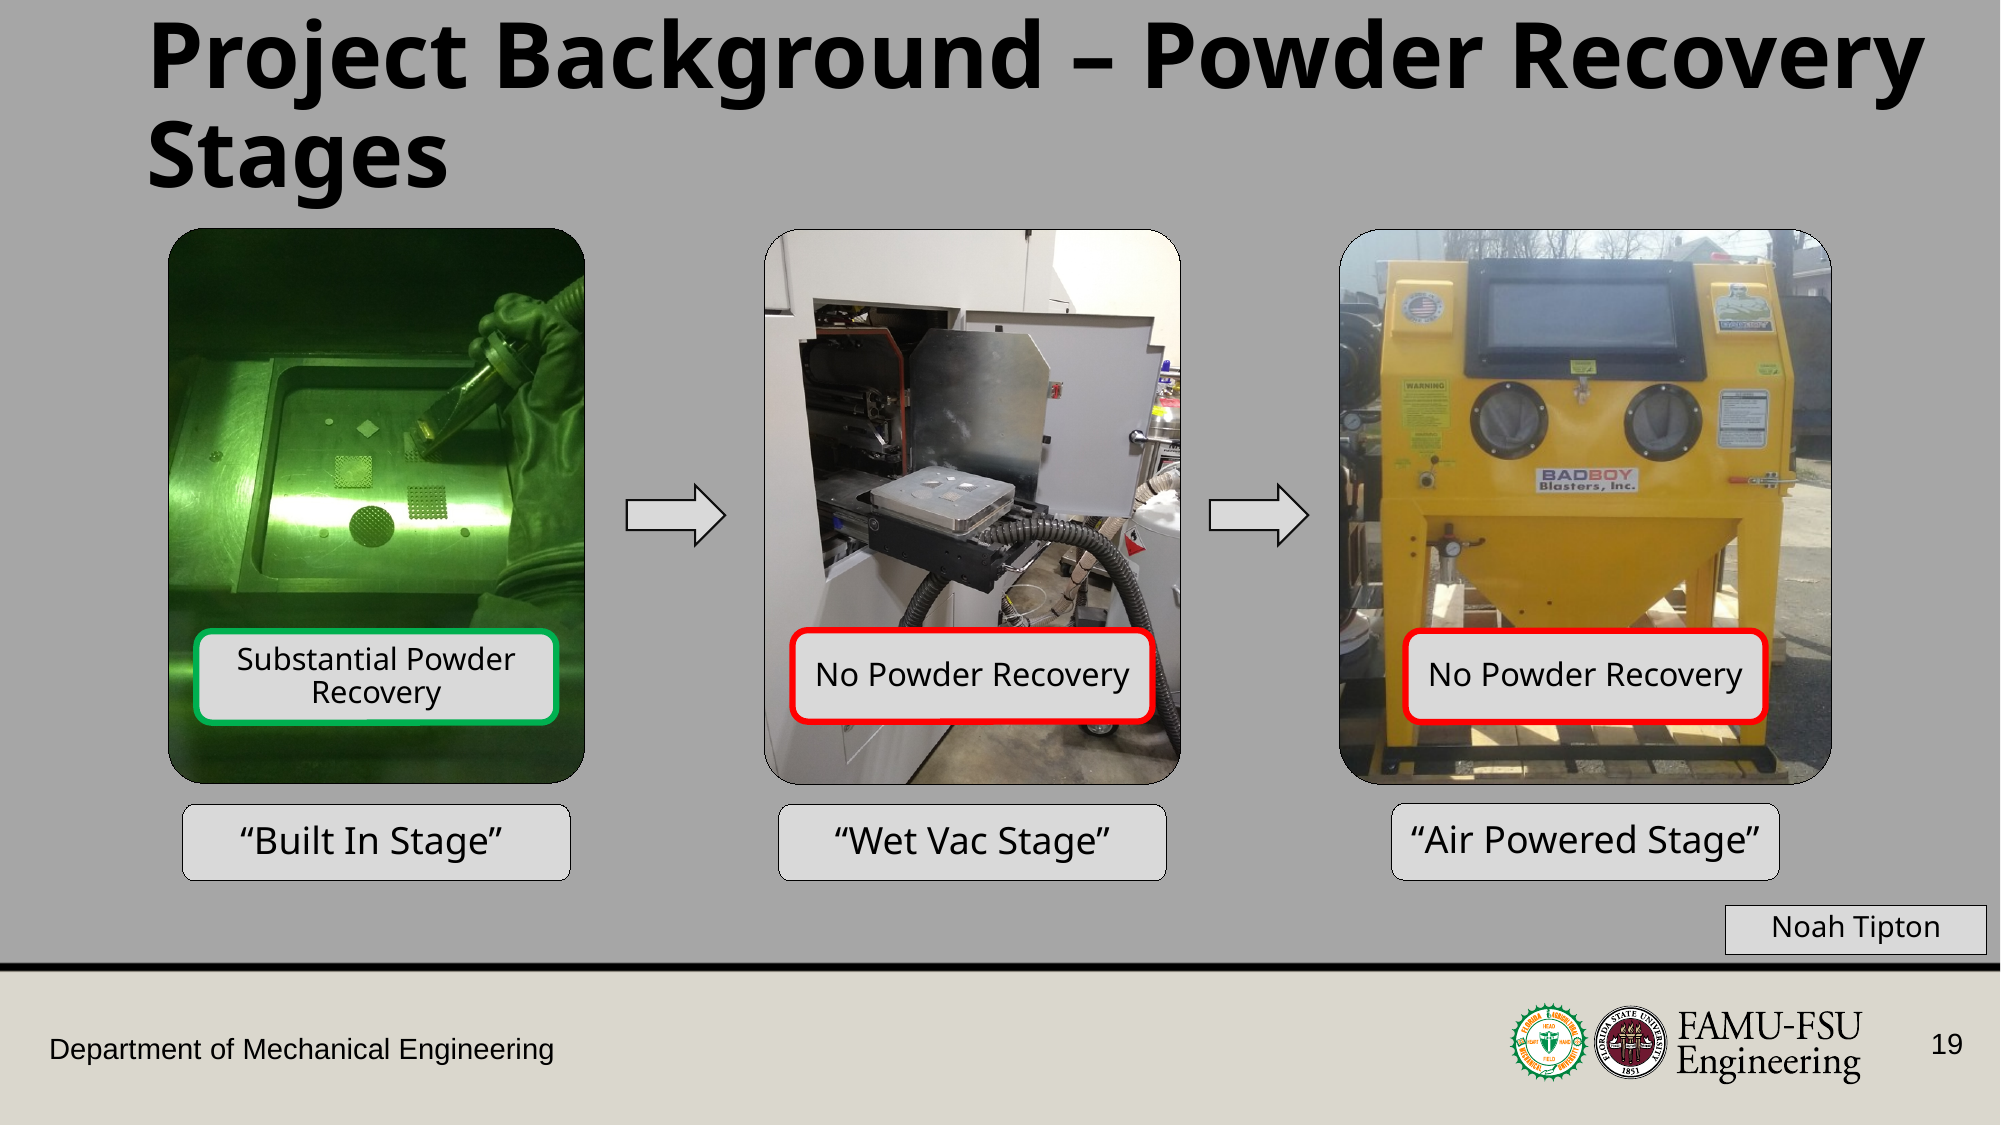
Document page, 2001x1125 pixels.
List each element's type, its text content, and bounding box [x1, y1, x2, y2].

slide_number 19 [1862, 1017, 1978, 1078]
list Noah Tipton [1725, 905, 1987, 955]
text_box Project Background – Powder Recovery Stages [131, 0, 2000, 218]
picture [0, 0, 2001, 1125]
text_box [168, 228, 1832, 881]
